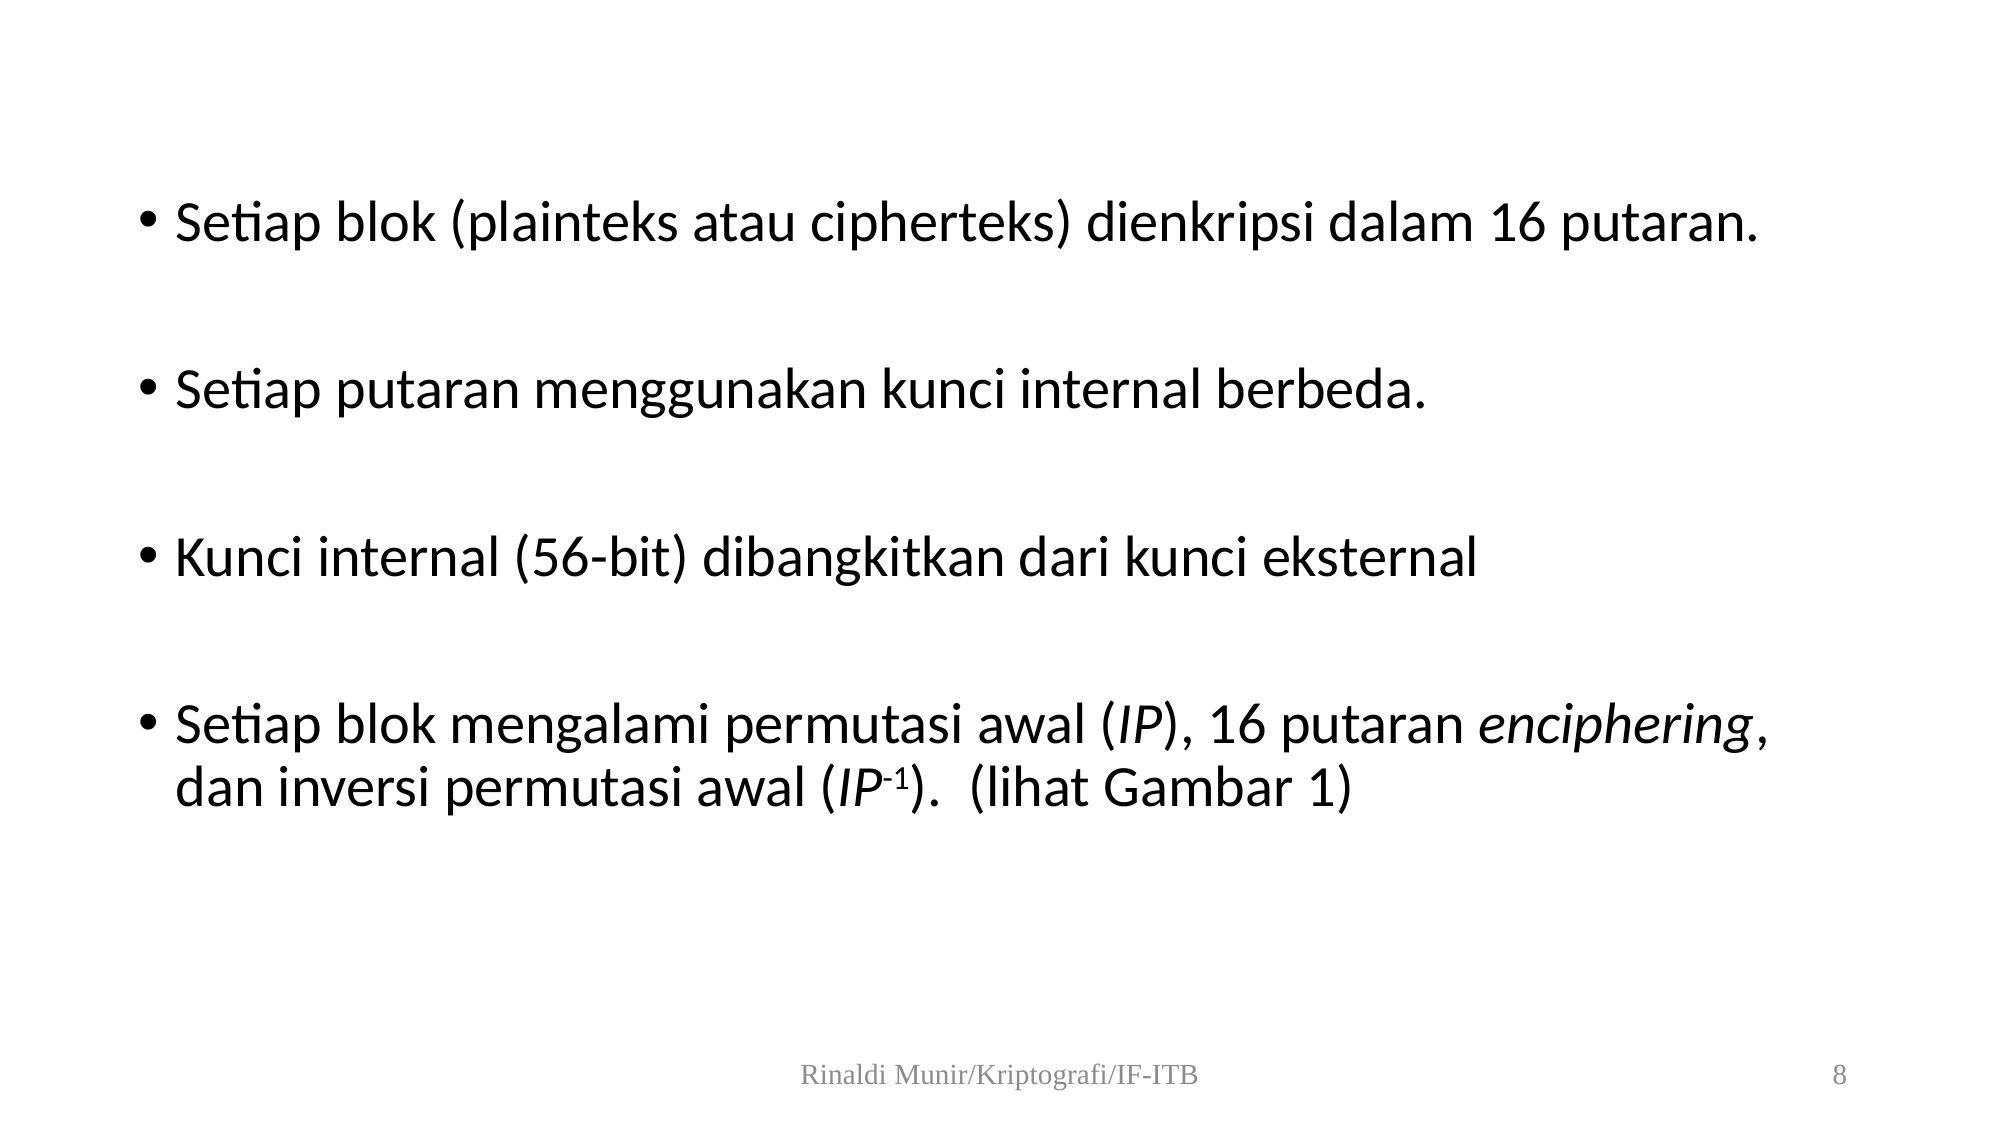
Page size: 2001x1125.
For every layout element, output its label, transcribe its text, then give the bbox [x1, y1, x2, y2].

list Setiap blok (plainteks atau cipherteks) dienkripsi dalam 16 putaran. Setiap putaran menggunakan kunci internal berbeda. Kunci internal (56-bit) dibangkitkan dari kunci eksternal Setiap blok mengalami permutasi awal (IP), 16 putaran enciphering, dan inversi permutasi awal (IP-1). (lihat Gambar 1) [123, 183, 1863, 1059]
footer Rinaldi Munir/Kriptografi/IF-ITB [662, 1059, 1338, 1103]
slide_number 8 [1412, 1042, 1863, 1103]
